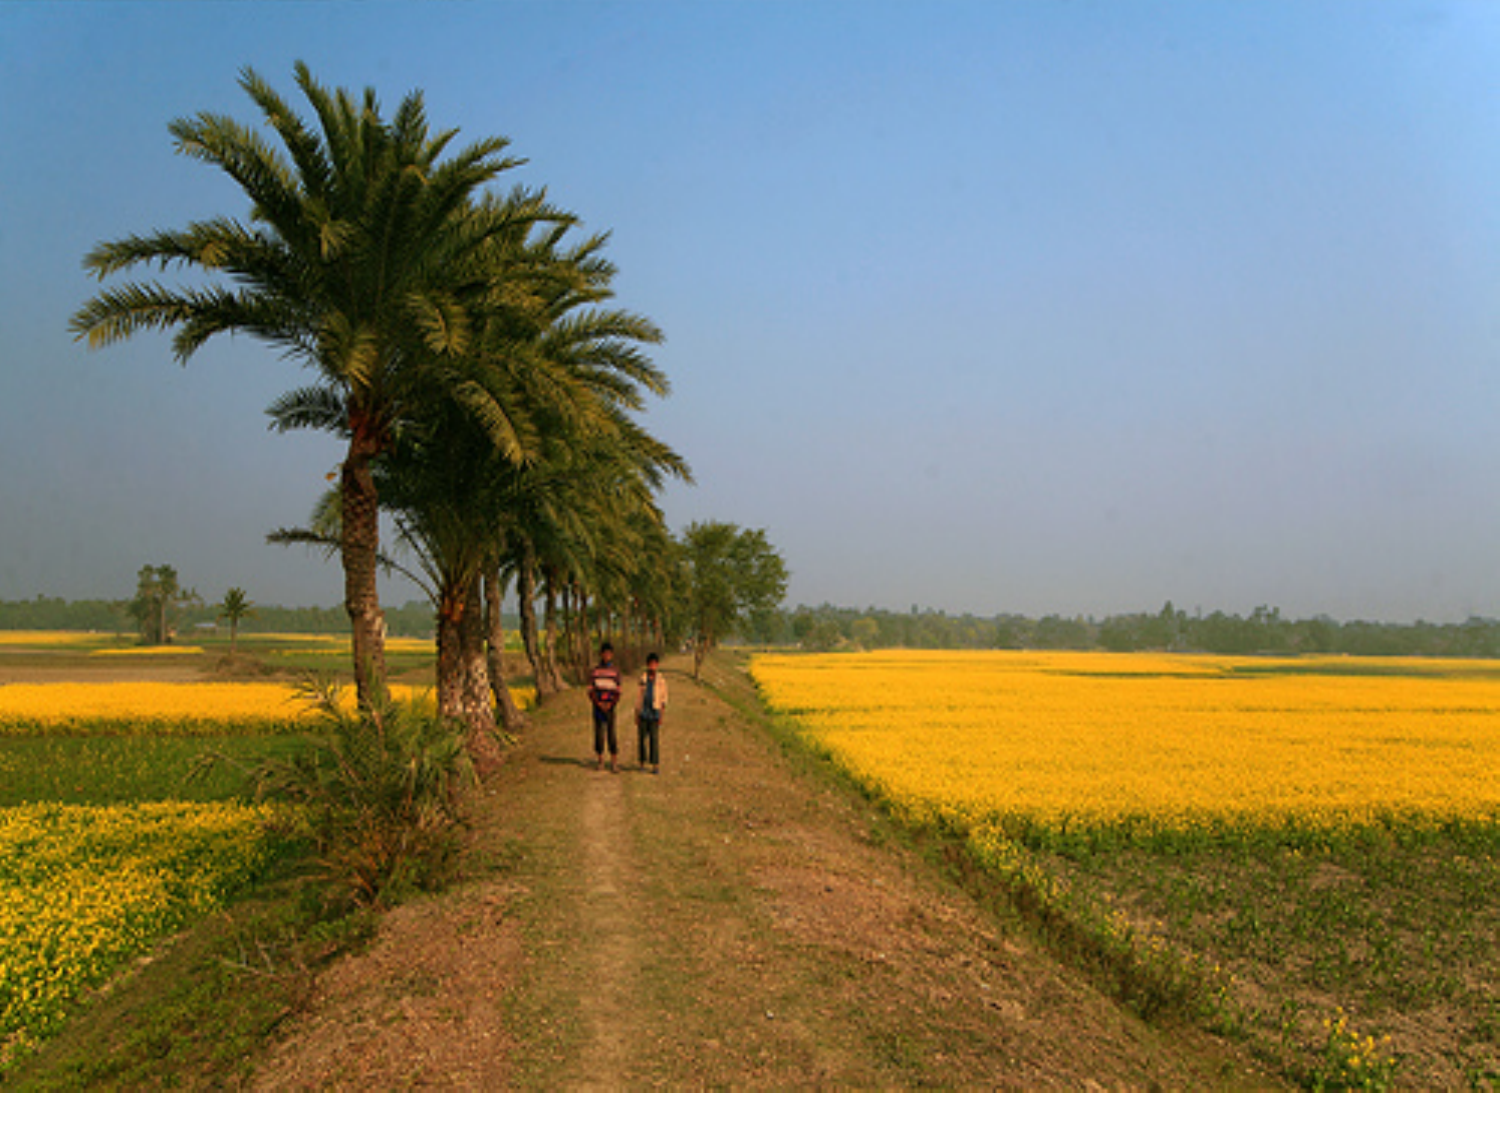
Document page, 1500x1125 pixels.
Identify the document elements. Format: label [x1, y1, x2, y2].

list [0, 0, 1500, 1094]
